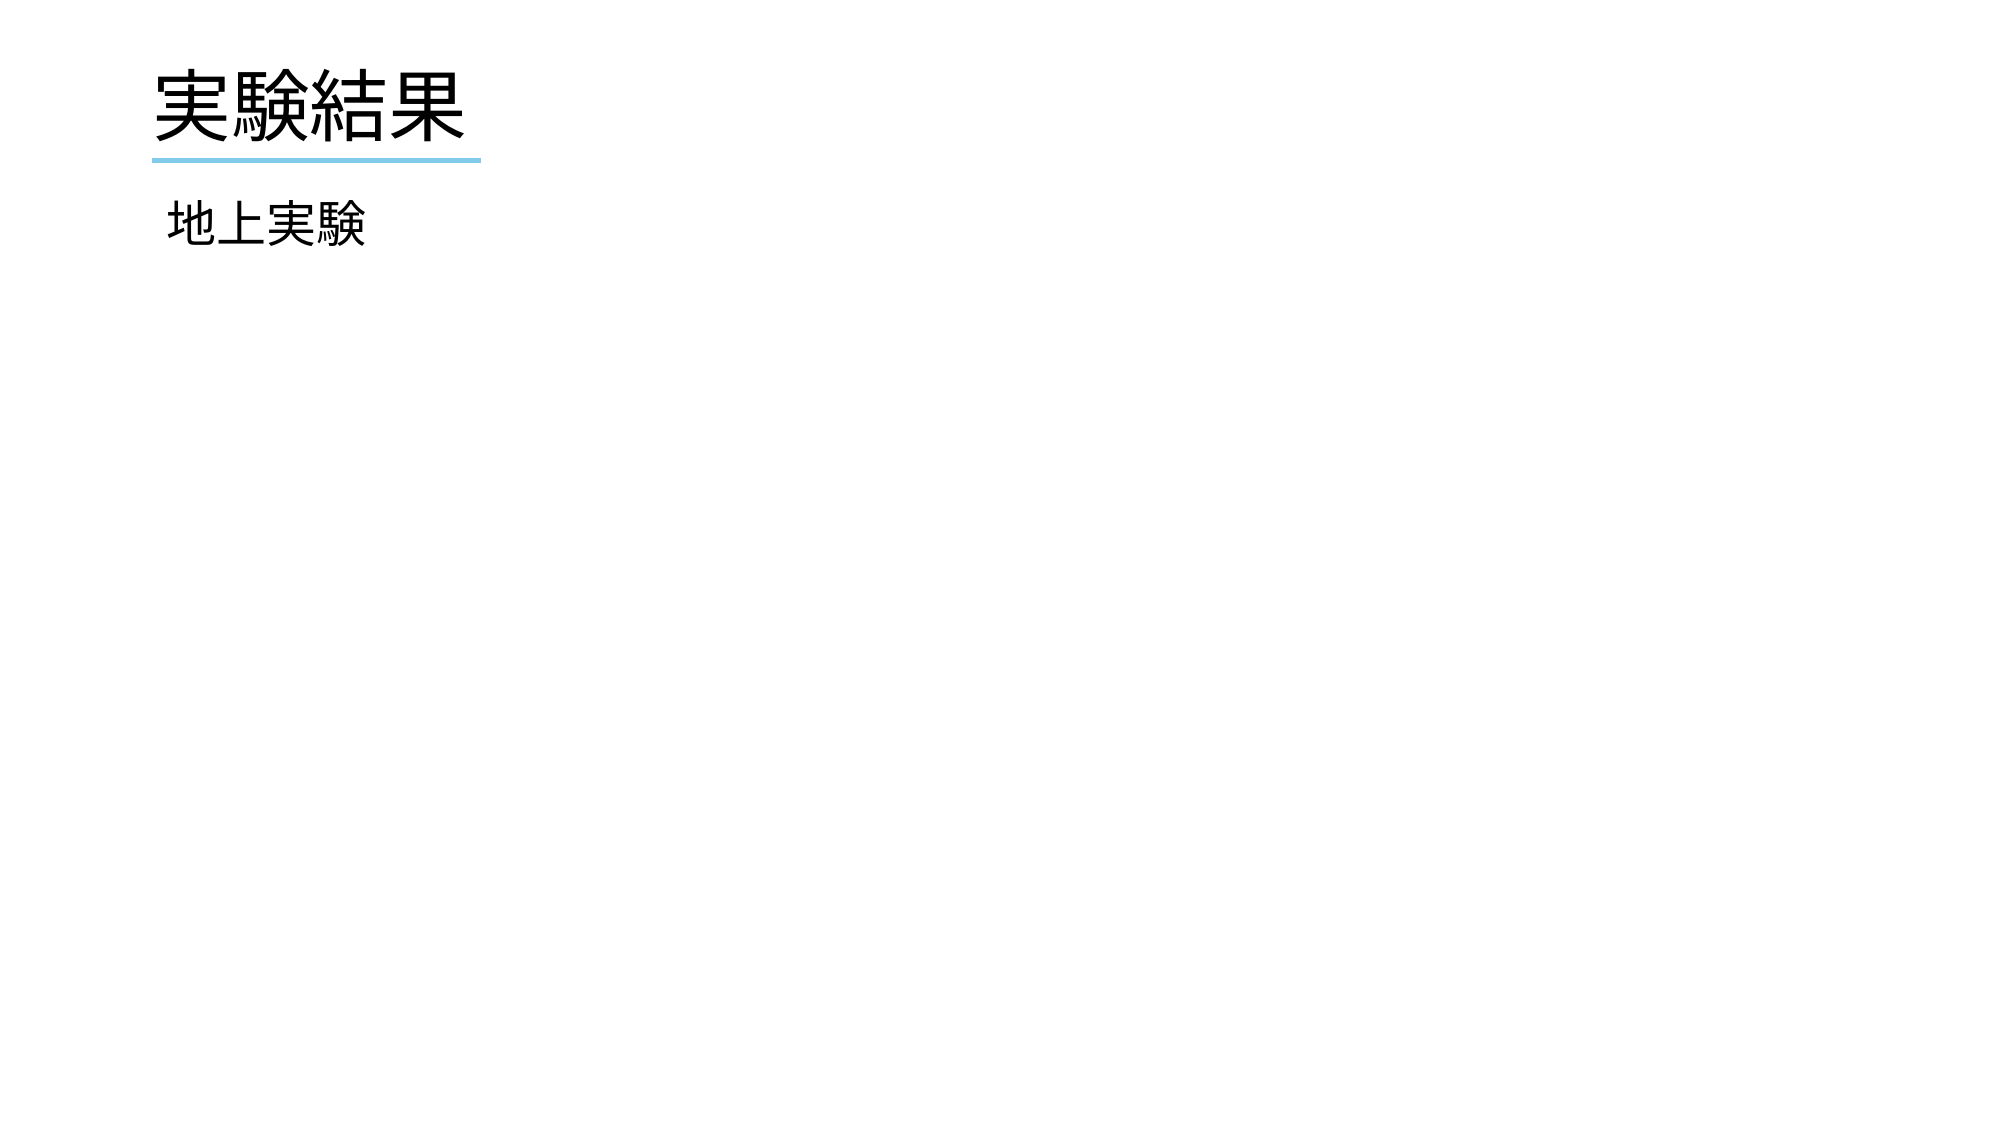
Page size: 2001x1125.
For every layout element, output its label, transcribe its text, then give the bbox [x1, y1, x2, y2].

text_box 地上実験 [152, 184, 707, 260]
text_box 実験結果 [137, 59, 948, 161]
